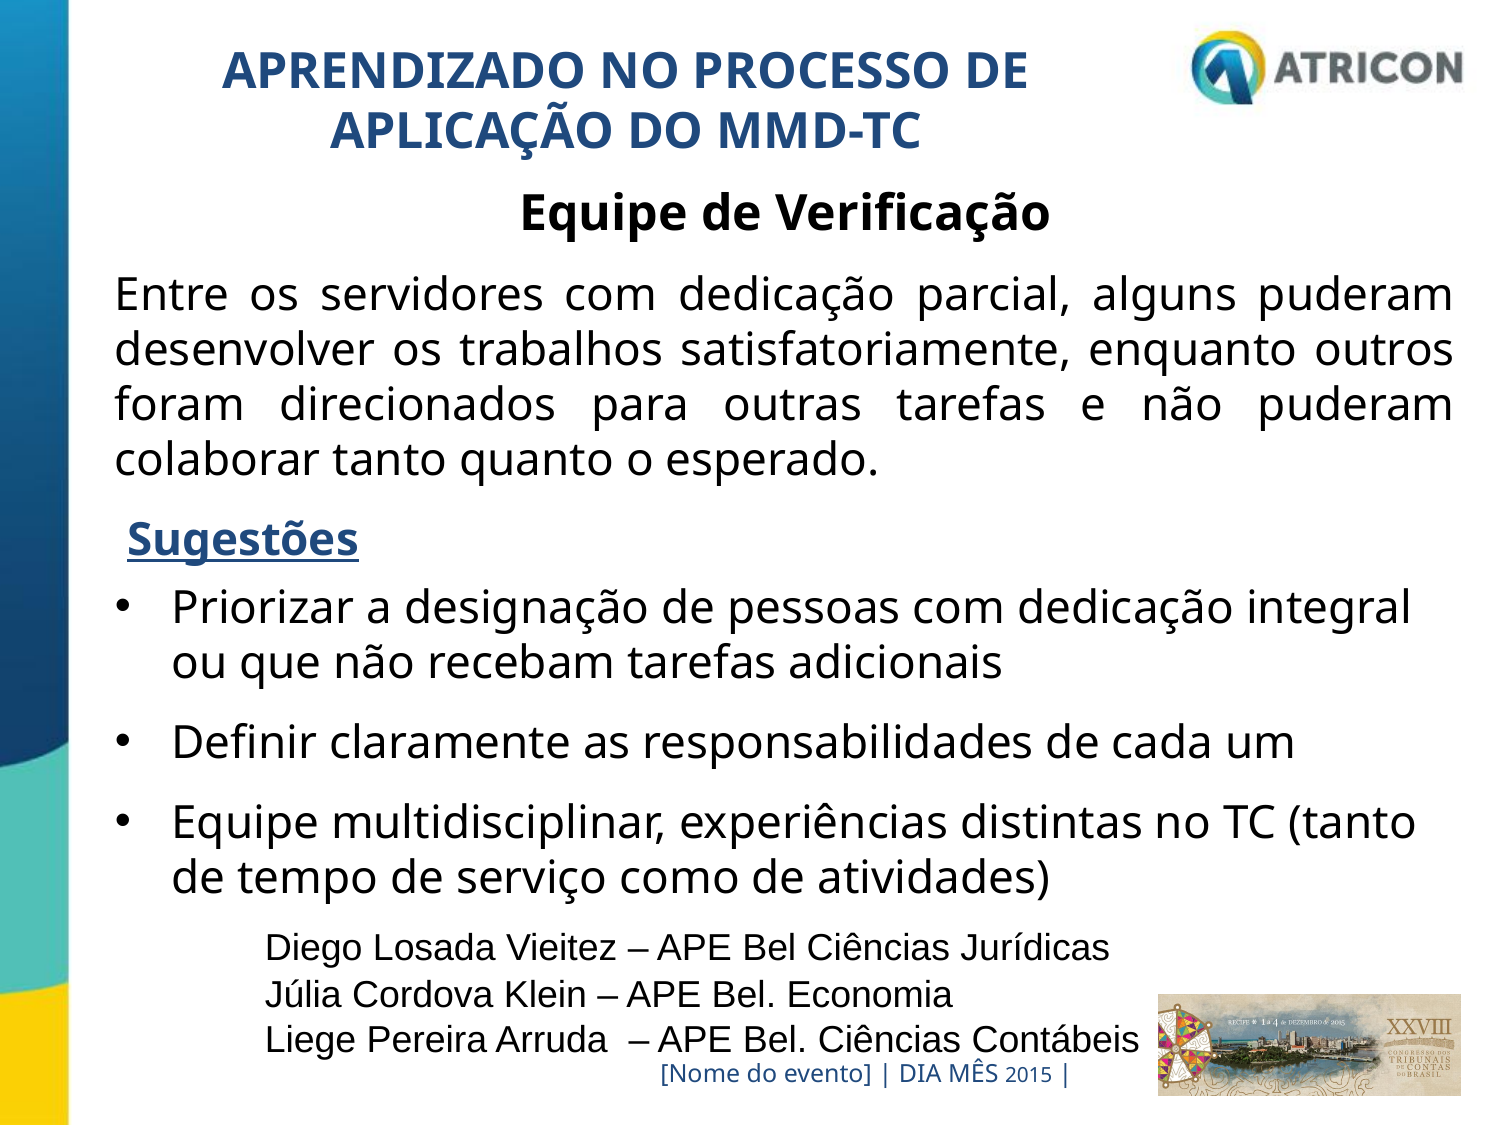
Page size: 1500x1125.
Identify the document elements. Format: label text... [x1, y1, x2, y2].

text_box Equipe de Verificação Entre os servidores com dedicação parcial, alguns puderam desenvolver os trabalhos satisfatoriamente, enquanto outros foram direcionados para outras tarefas e não puderam colaborar tanto quanto o esperado. Sugestões Priorizar a designação de pessoas com dedicação integral ou que não recebam tarefas adicionais Definir claramente as responsabilidades de cada um Equipe multidisciplinar, experiências distintas no TC (tanto de tempo de serviço como de atividades) Diego Losada Vieitez – APE Bel Ciências Jurídicas Júlia Cordova Klein – APE Bel. Economia Liege Pereira Arruda – APE Bel. Ciências Contábeis [100, 172, 1471, 1125]
text_box APRENDIZADO NO PROCESSO DE APLICAÇÃO DO MMD-TC [100, 30, 1152, 166]
picture [0, 0, 1500, 1125]
